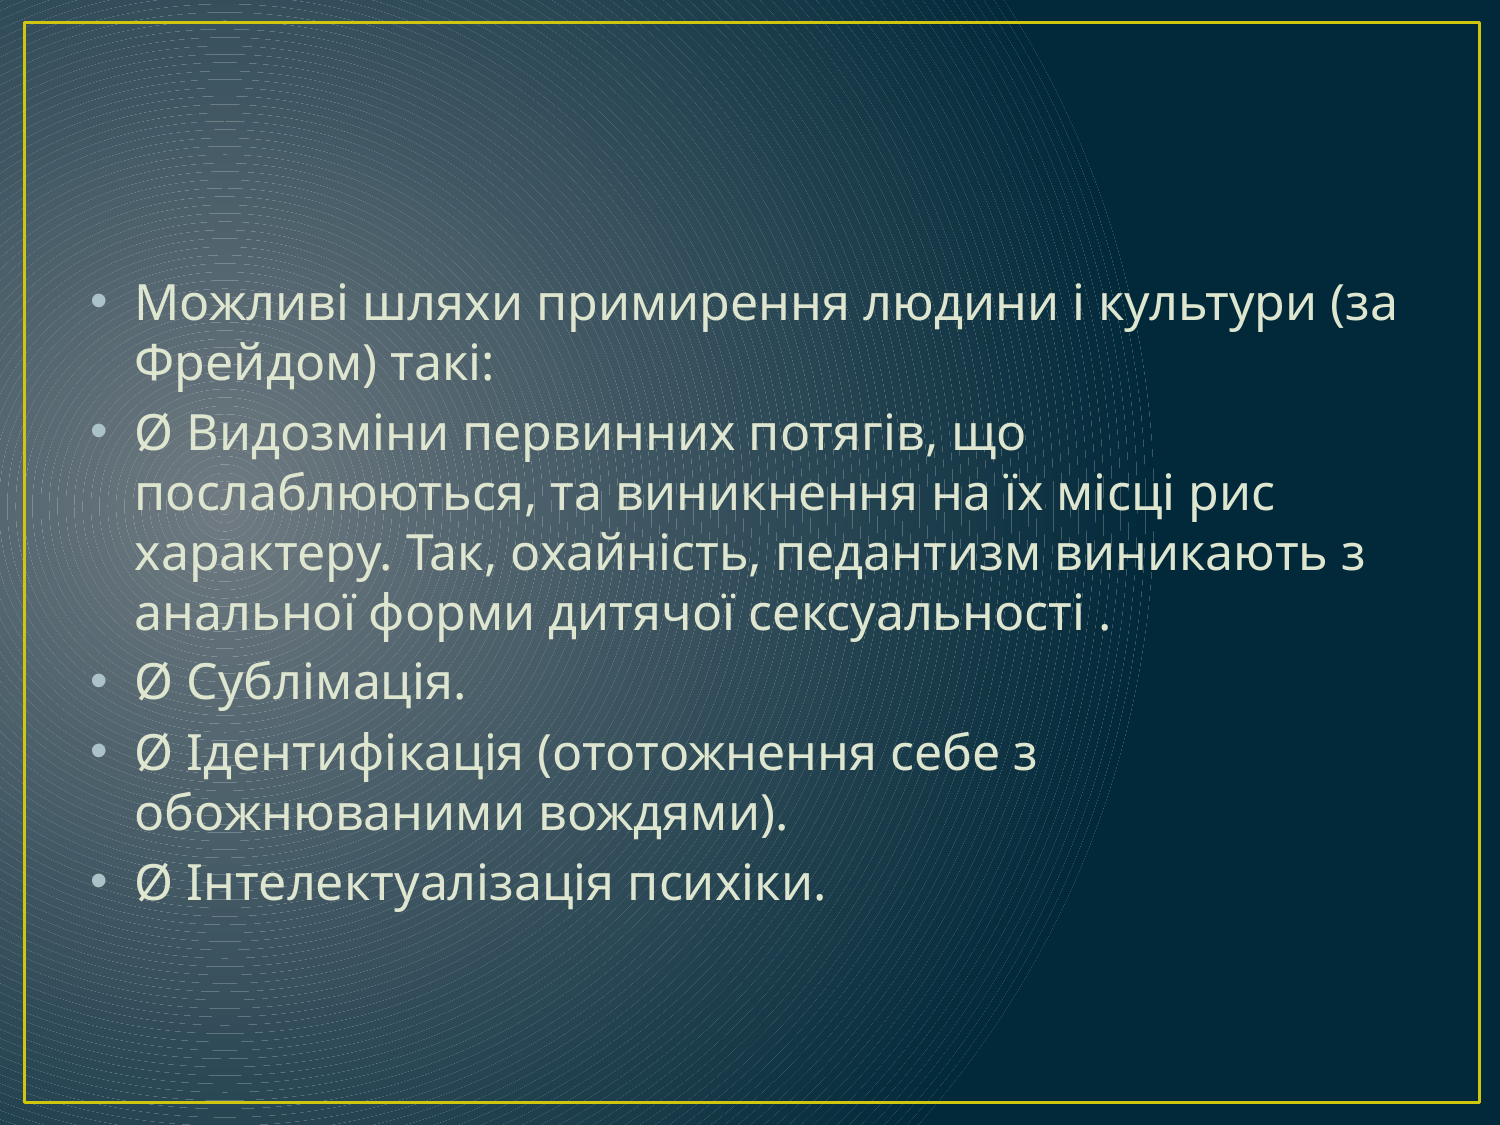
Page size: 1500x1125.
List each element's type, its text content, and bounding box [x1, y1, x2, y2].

list Можливі шляхи примирення людини і культури (за Фрейдом) такі: Ø Видозміни первинних потягів, що послаблюються, та виникнення на їх місці рис характеру. Так, охайність, педантизм виникають з анальної форми дитя­чої сексуальності . Ø Сублімація. Ø Ідентифікація (ототожнення себе з обожнюваними вождями). Ø Інтелектуалізація психіки. [74, 262, 1426, 1006]
